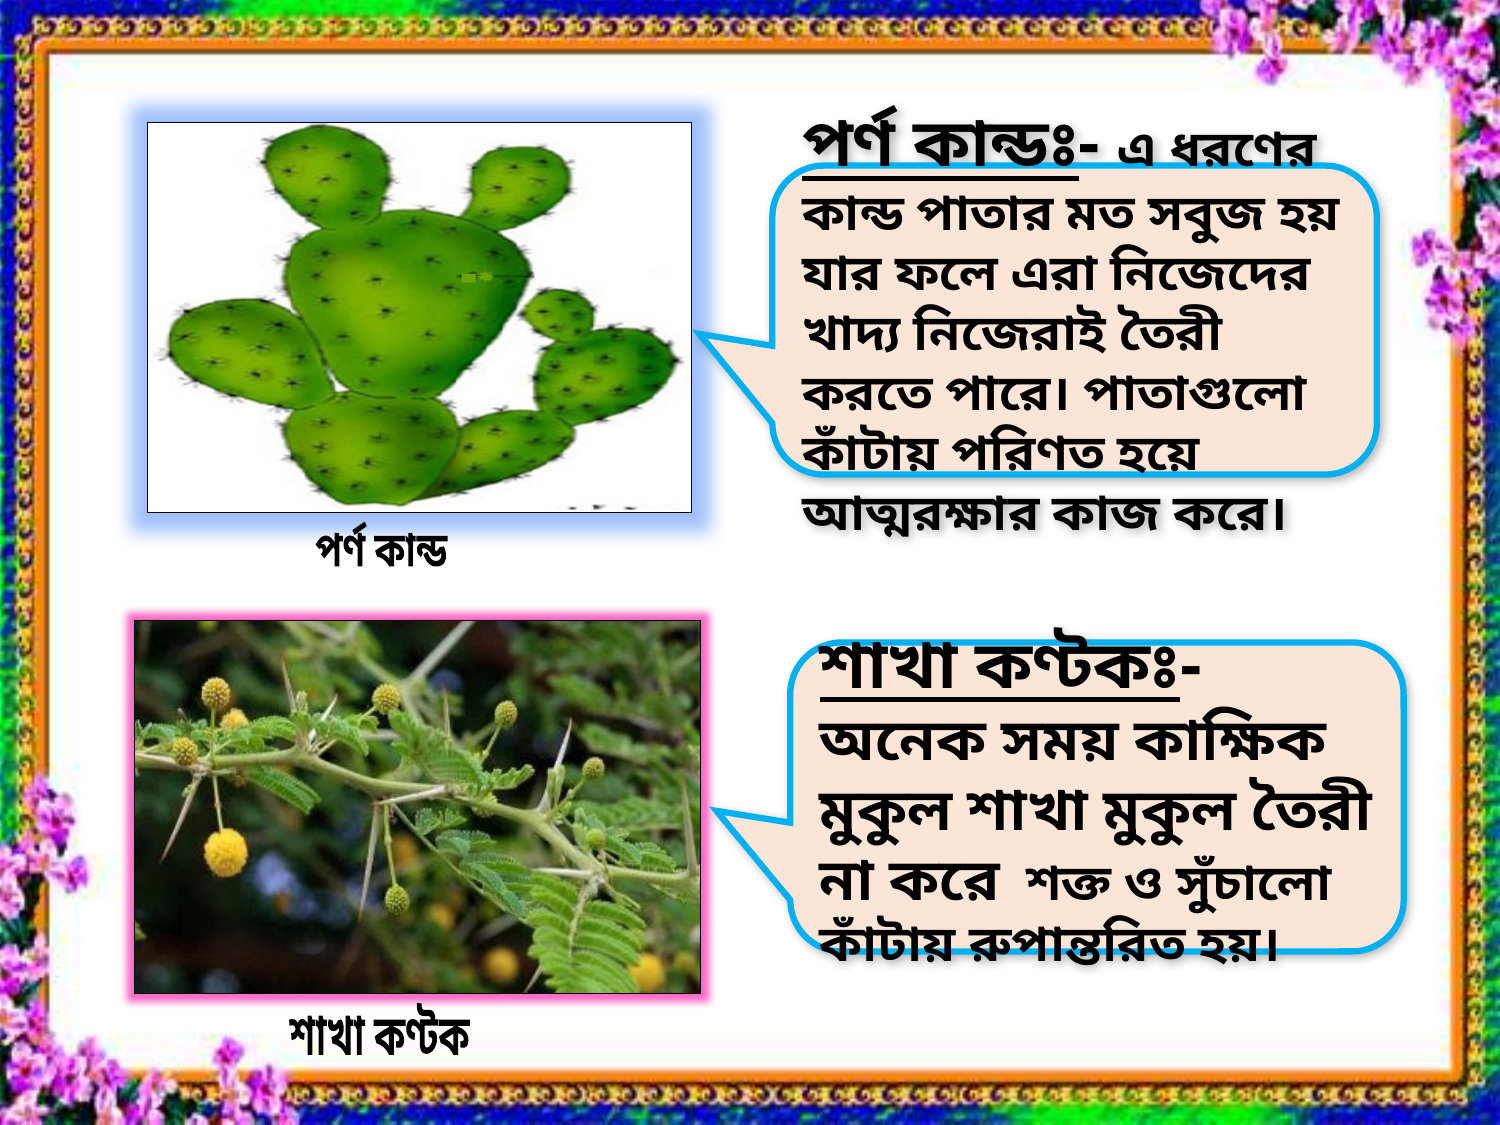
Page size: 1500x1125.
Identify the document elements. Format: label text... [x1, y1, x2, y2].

picture [0, 0, 1500, 1125]
text_box শাখা কণ্টকঃ- অনেক সময় কাক্ষিক মুকুল শাখা মুকুল তৈরী না করে শক্ত ও সুঁচালো কাঁটায় রুপান্তরিত হয়। [713, 641, 1405, 953]
text_box পর্ণ কান্ডঃ- এ ধরণের কান্ড পাতার মত সবুজ হয় যার ফলে এরা নিজেদের খাদ্য নিজেরাই তৈরী করতে পারে। পাতাগুলো কাঁটায় পরিণত হয়ে আত্মরক্ষার কাজ করে। [697, 164, 1378, 476]
